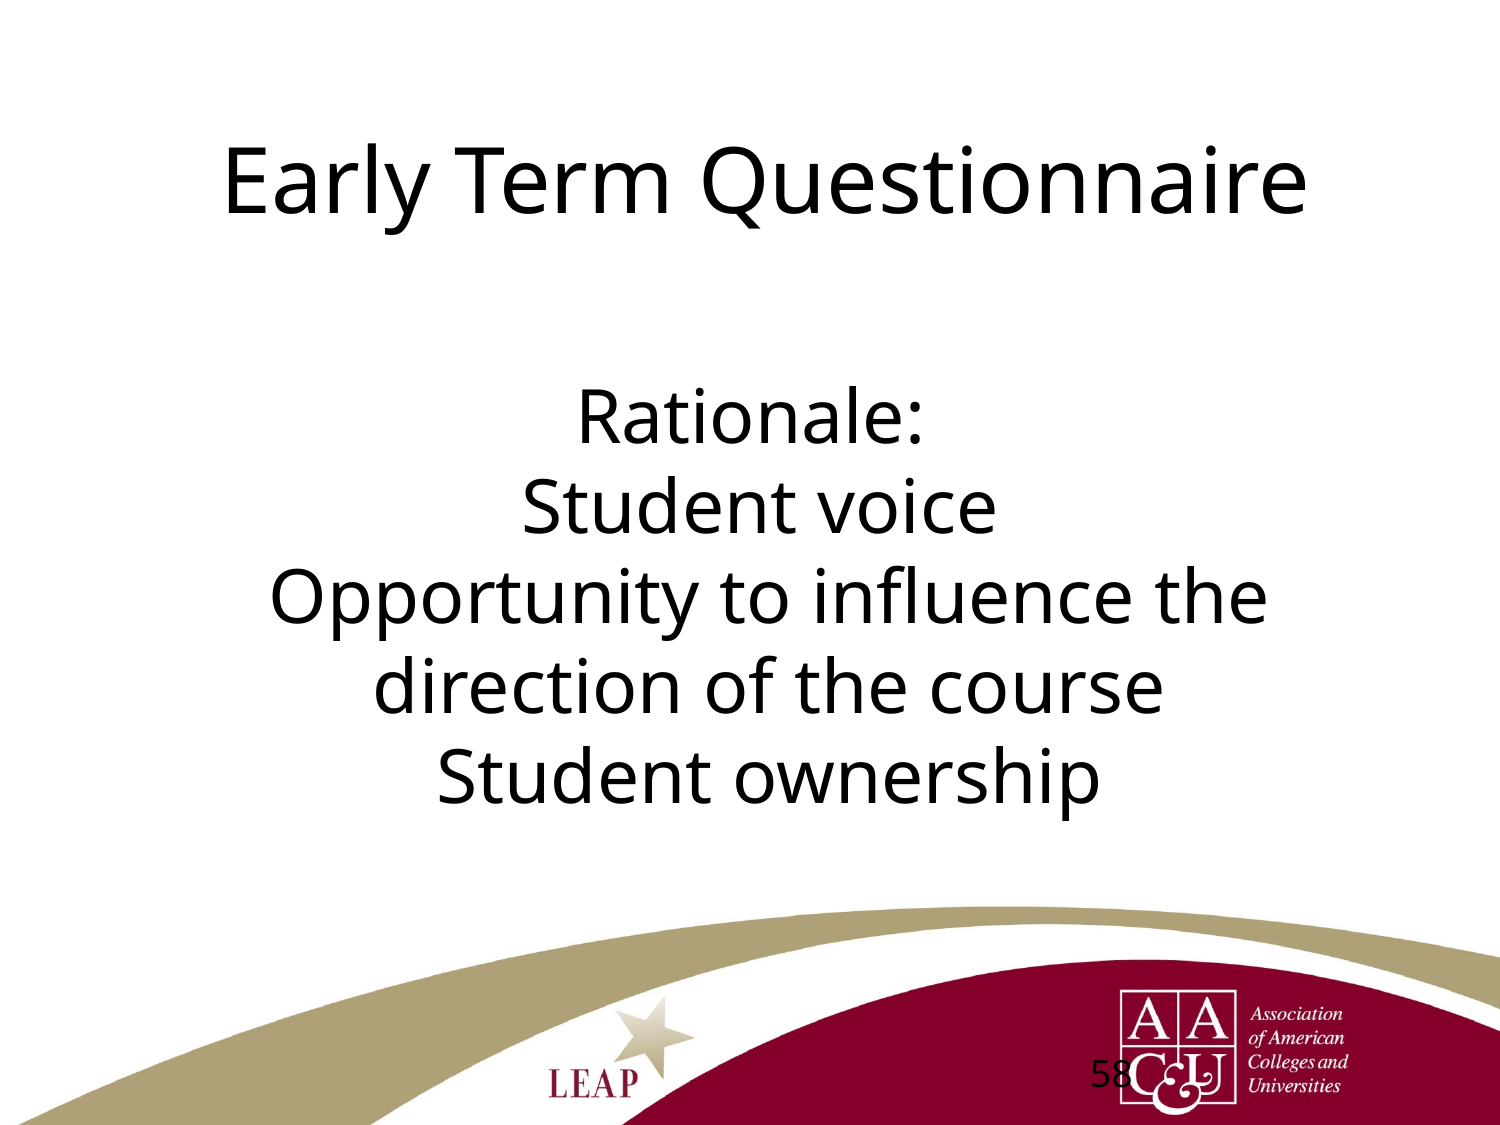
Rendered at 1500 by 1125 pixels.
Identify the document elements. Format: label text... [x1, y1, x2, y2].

title Early Term Questionnaire [162, 0, 1370, 238]
picture [1, 902, 1500, 1125]
slide_number 58 [1074, 1042, 1425, 1103]
list Rationale: Student voice Opportunity to influence the direction of the course Student ownership [146, 362, 1354, 888]
